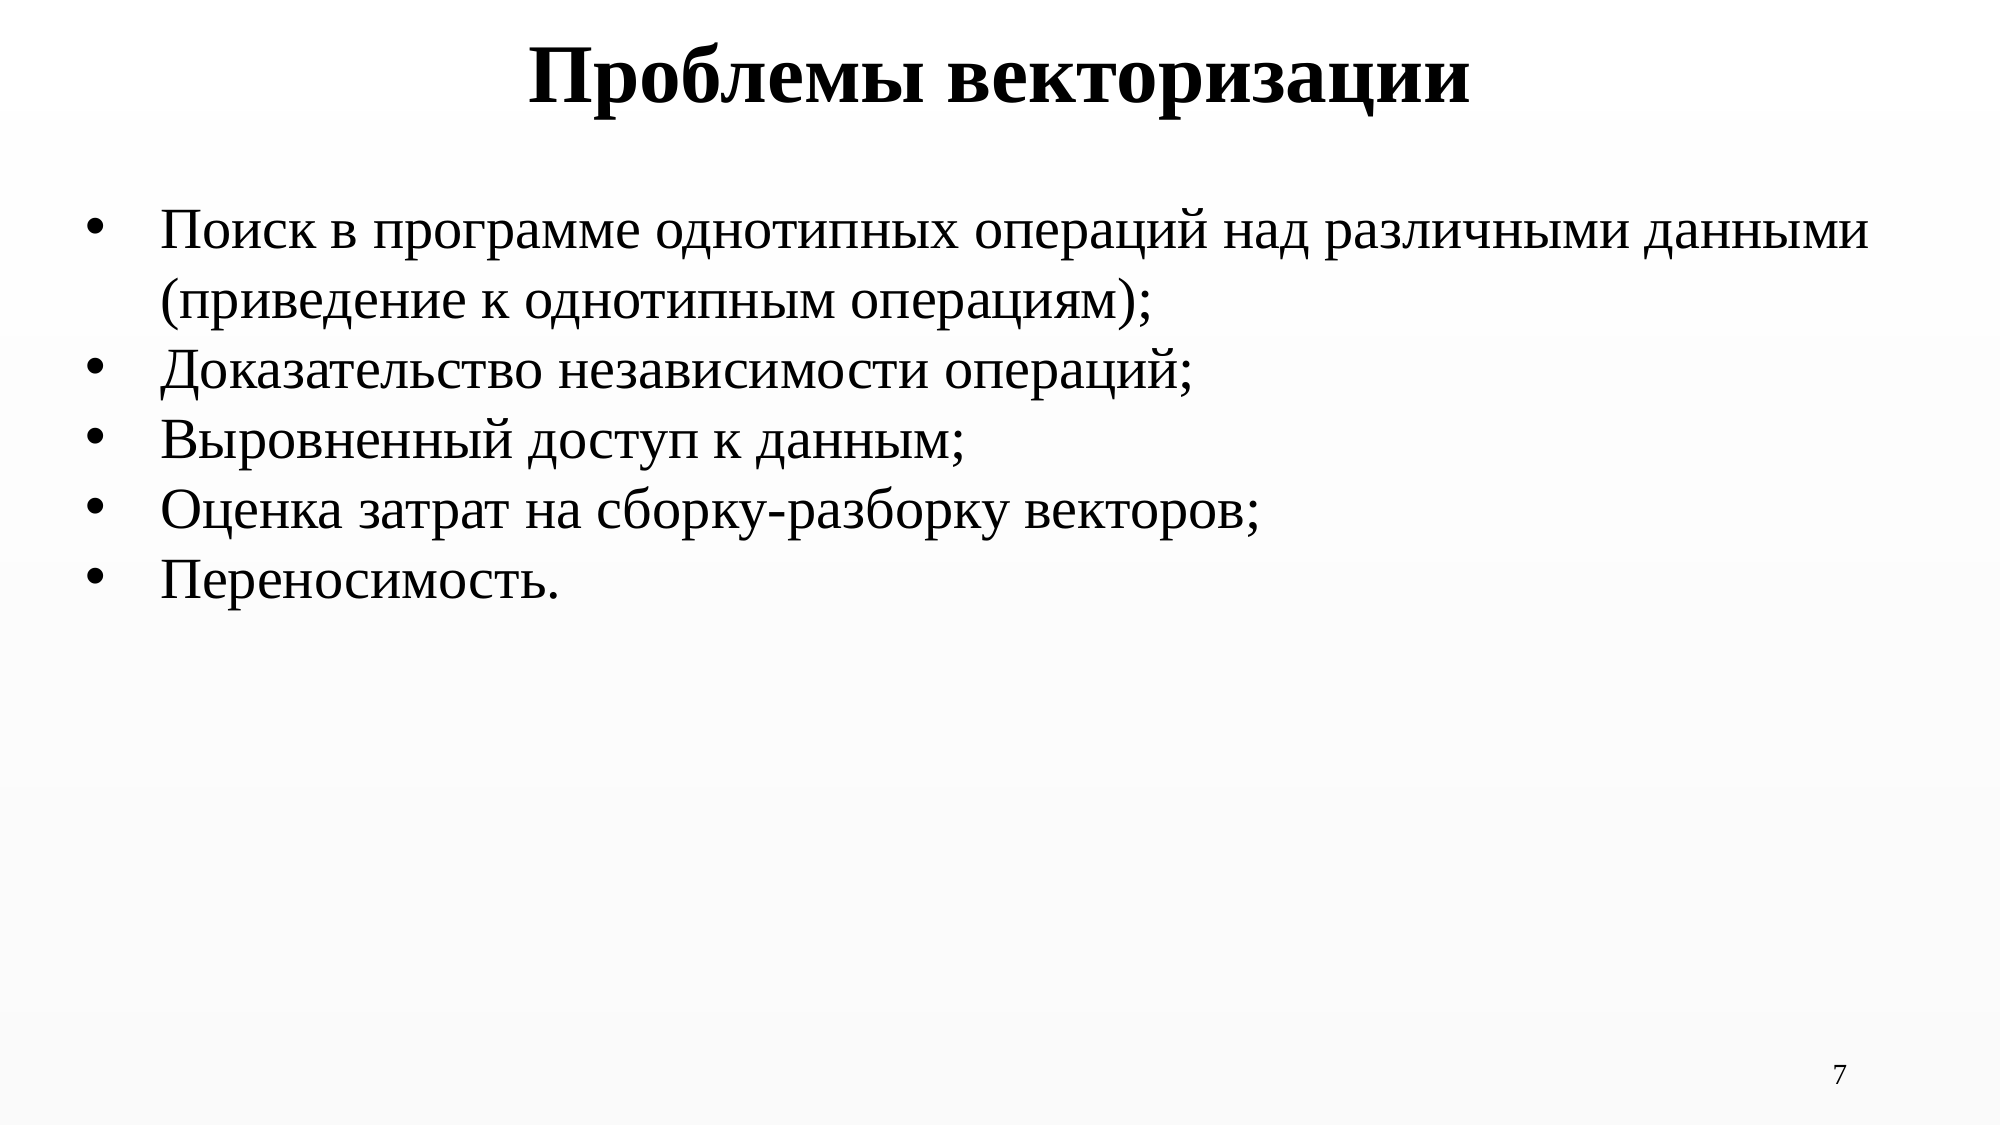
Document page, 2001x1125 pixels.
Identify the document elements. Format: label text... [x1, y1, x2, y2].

slide_number 7 [1412, 1042, 1863, 1103]
text_box Поиск в программе однотипных операций над различными данными (приведение к однотипным операциям); Доказательство независимости операций; Выровненный доступ к данным; Оценка затрат на сборку-разборку векторов; Переносимость. [70, 183, 1935, 618]
title Проблемы векторизации [0, 0, 2000, 152]
